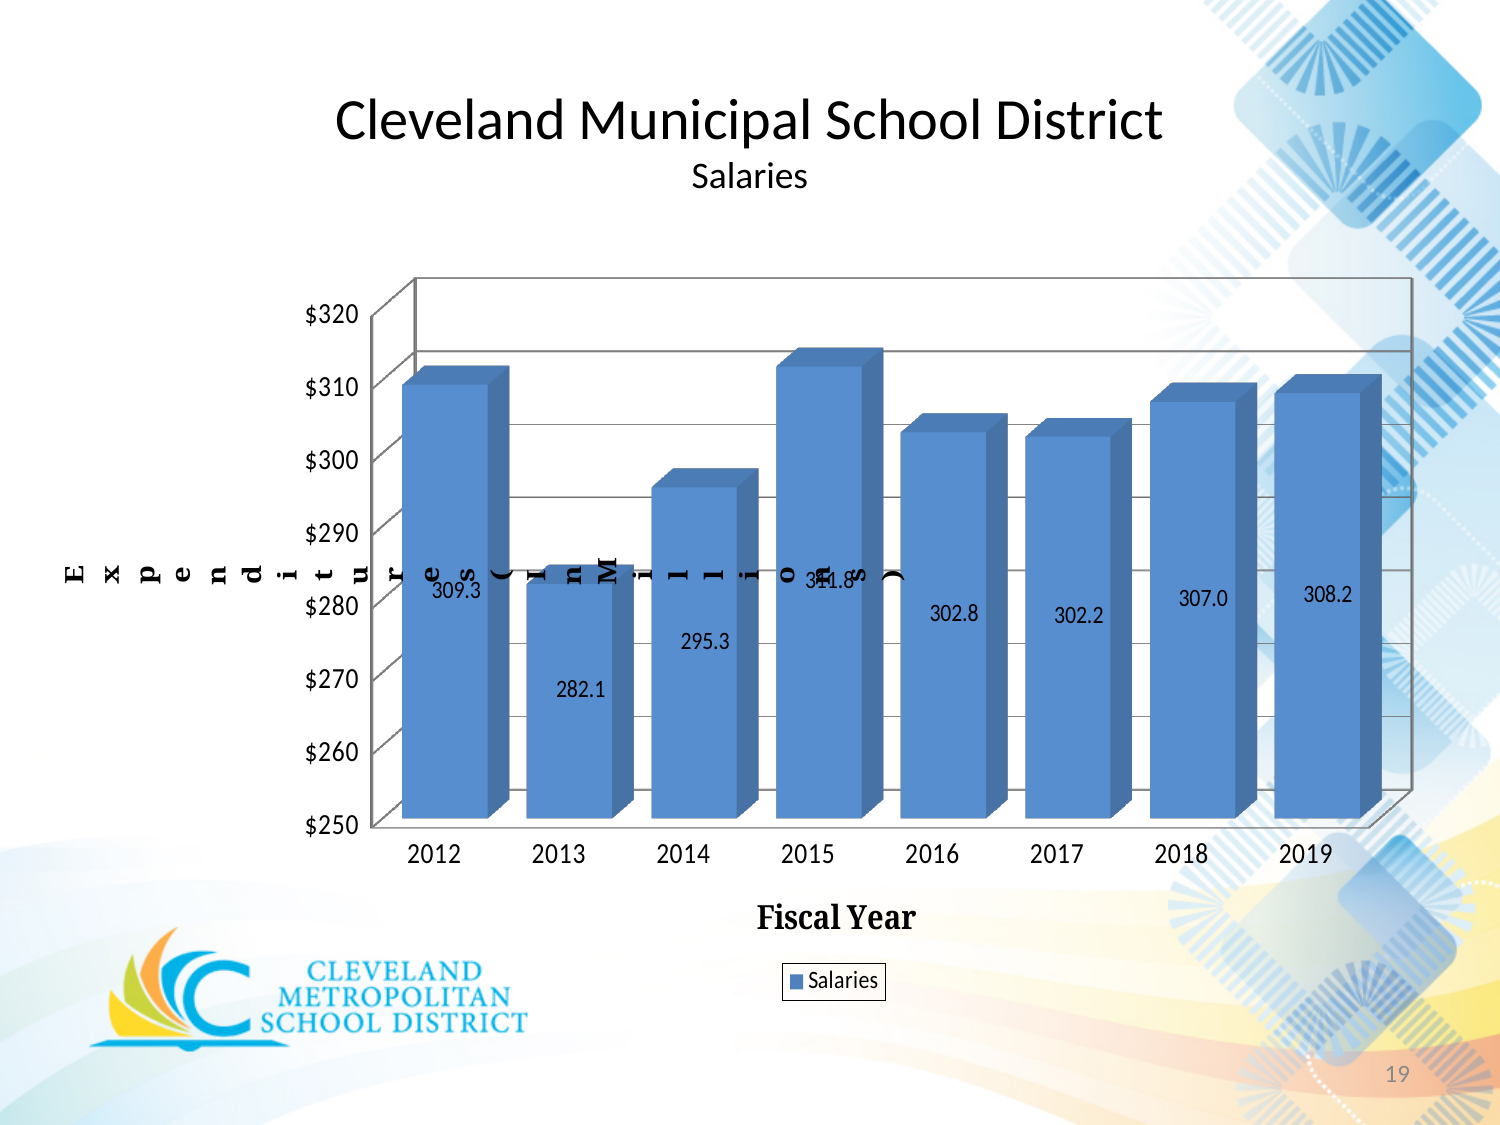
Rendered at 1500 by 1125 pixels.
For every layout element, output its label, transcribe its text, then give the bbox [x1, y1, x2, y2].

title Cleveland Municipal School District Salaries [74, 44, 1426, 233]
slide_number 19 [1074, 1042, 1425, 1103]
picture [0, 0, 1500, 1125]
chart [49, 250, 1445, 1001]
